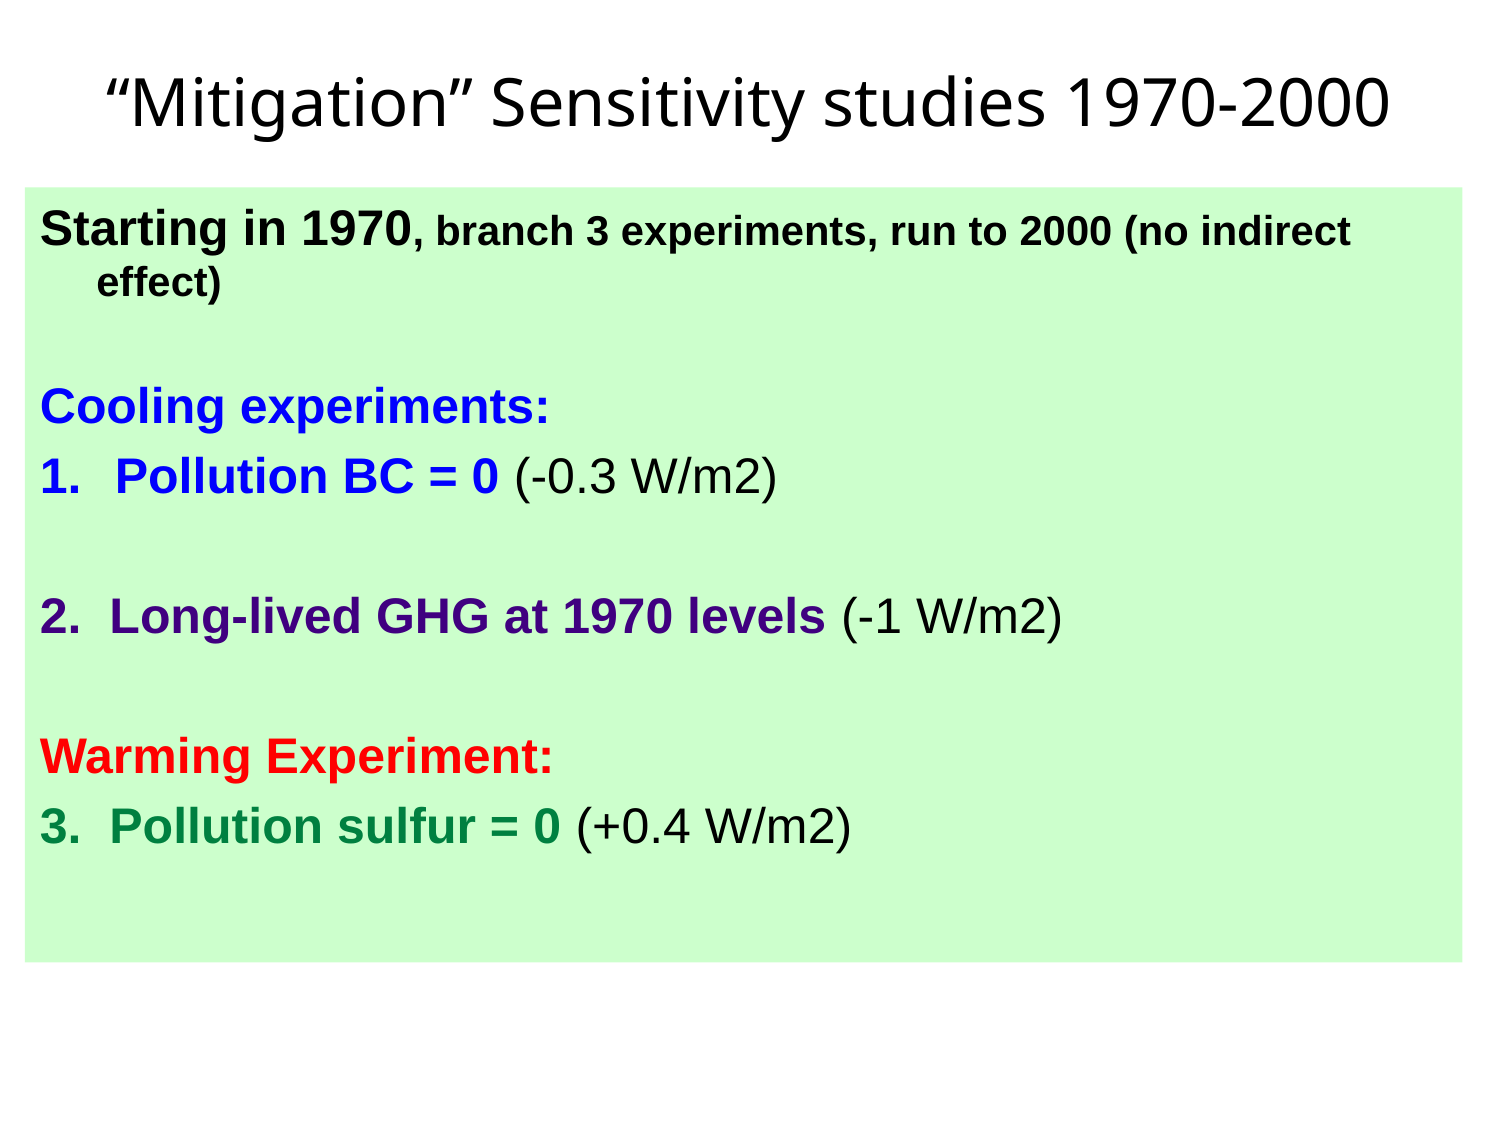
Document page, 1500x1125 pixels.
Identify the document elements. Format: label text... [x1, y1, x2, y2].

list Starting in 1970, branch 3 experiments, run to 2000 (no indirect effect) Cooling experiments: Pollution BC = 0 (-0.3 W/m2) 2. Long-lived GHG at 1970 levels (-1 W/m2) Warming Experiment: 3. Pollution sulfur = 0 (+0.4 W/m2) [24, 187, 1463, 963]
title “Mitigation” Sensitivity studies 1970-2000 [37, 49, 1463, 151]
